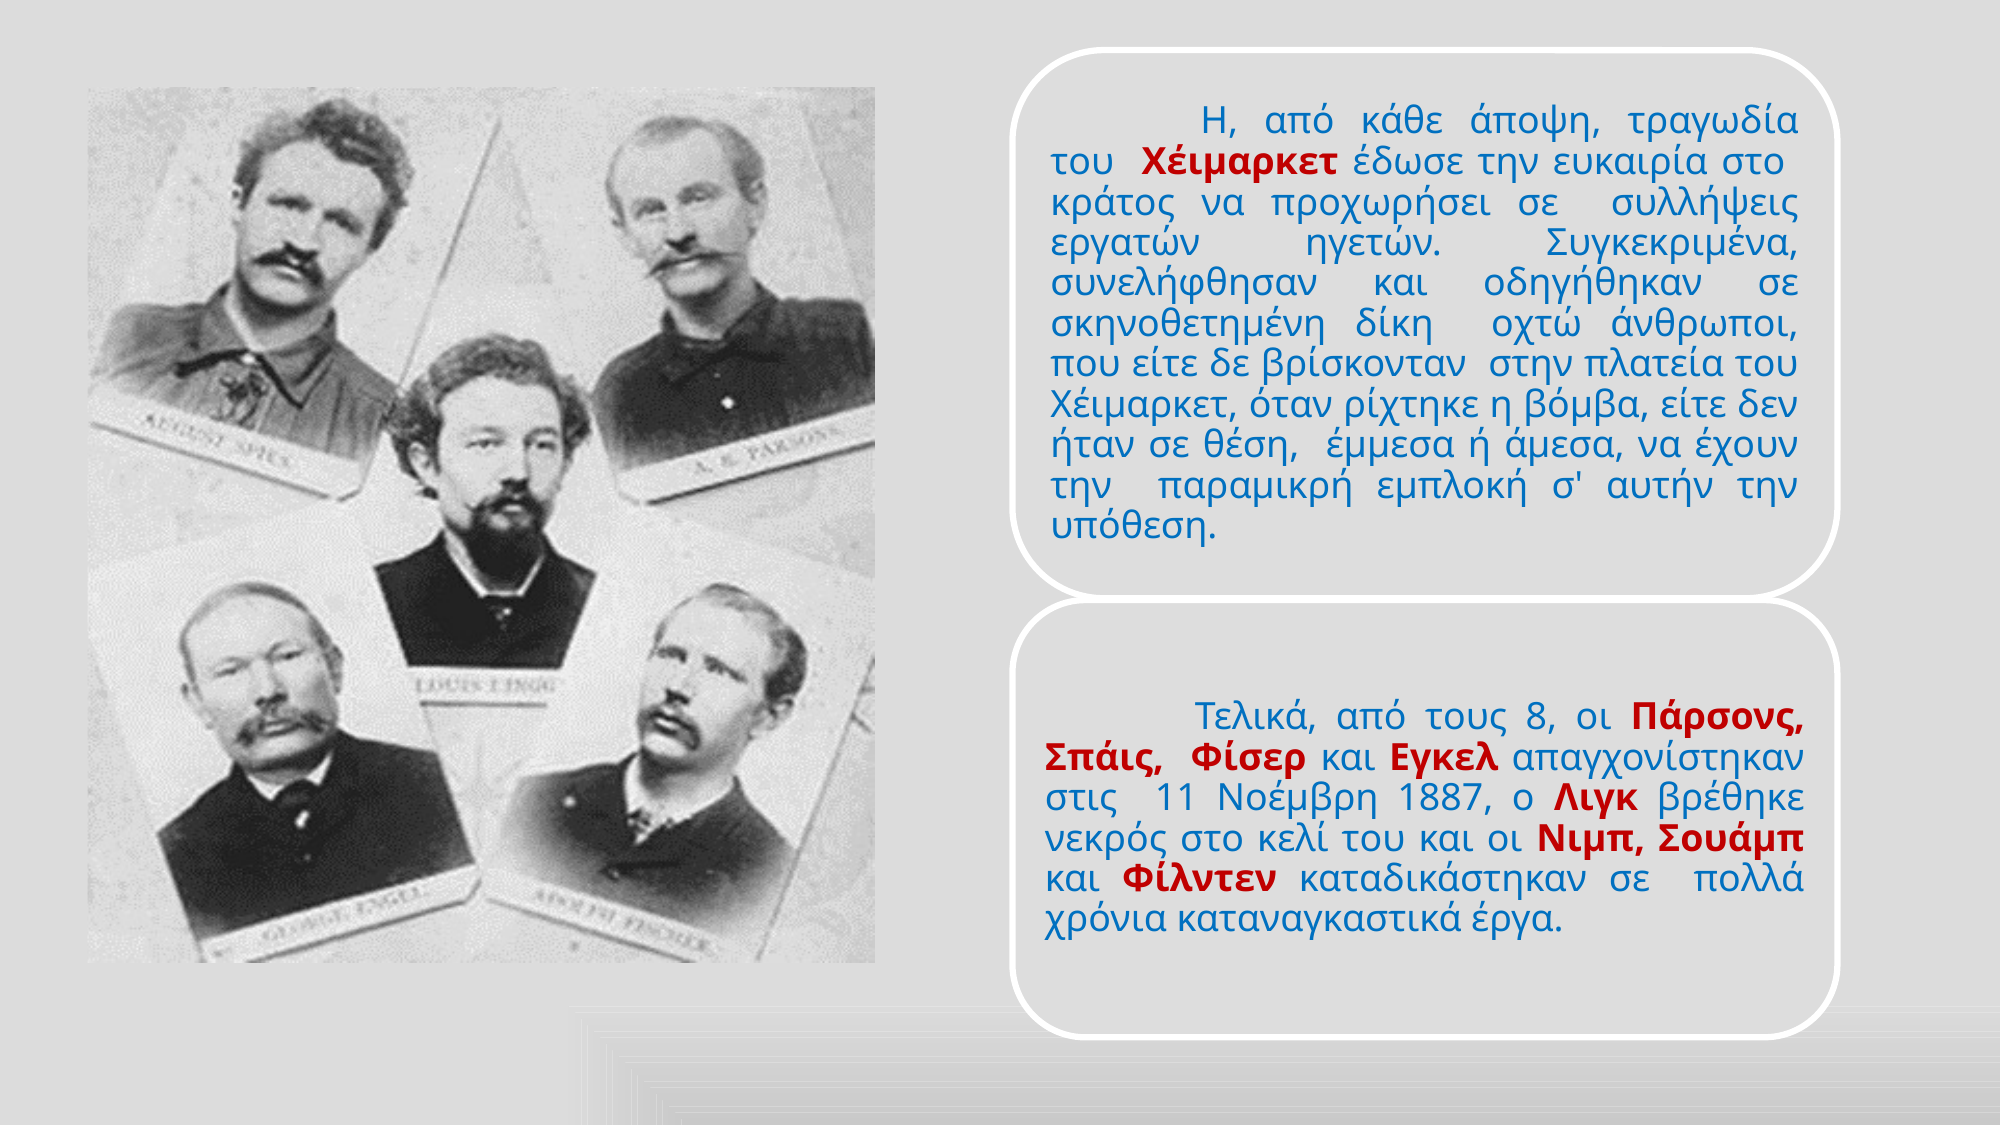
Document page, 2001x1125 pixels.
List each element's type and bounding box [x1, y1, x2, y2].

text_box [1015, 52, 1836, 1036]
text_box [87, 87, 875, 963]
